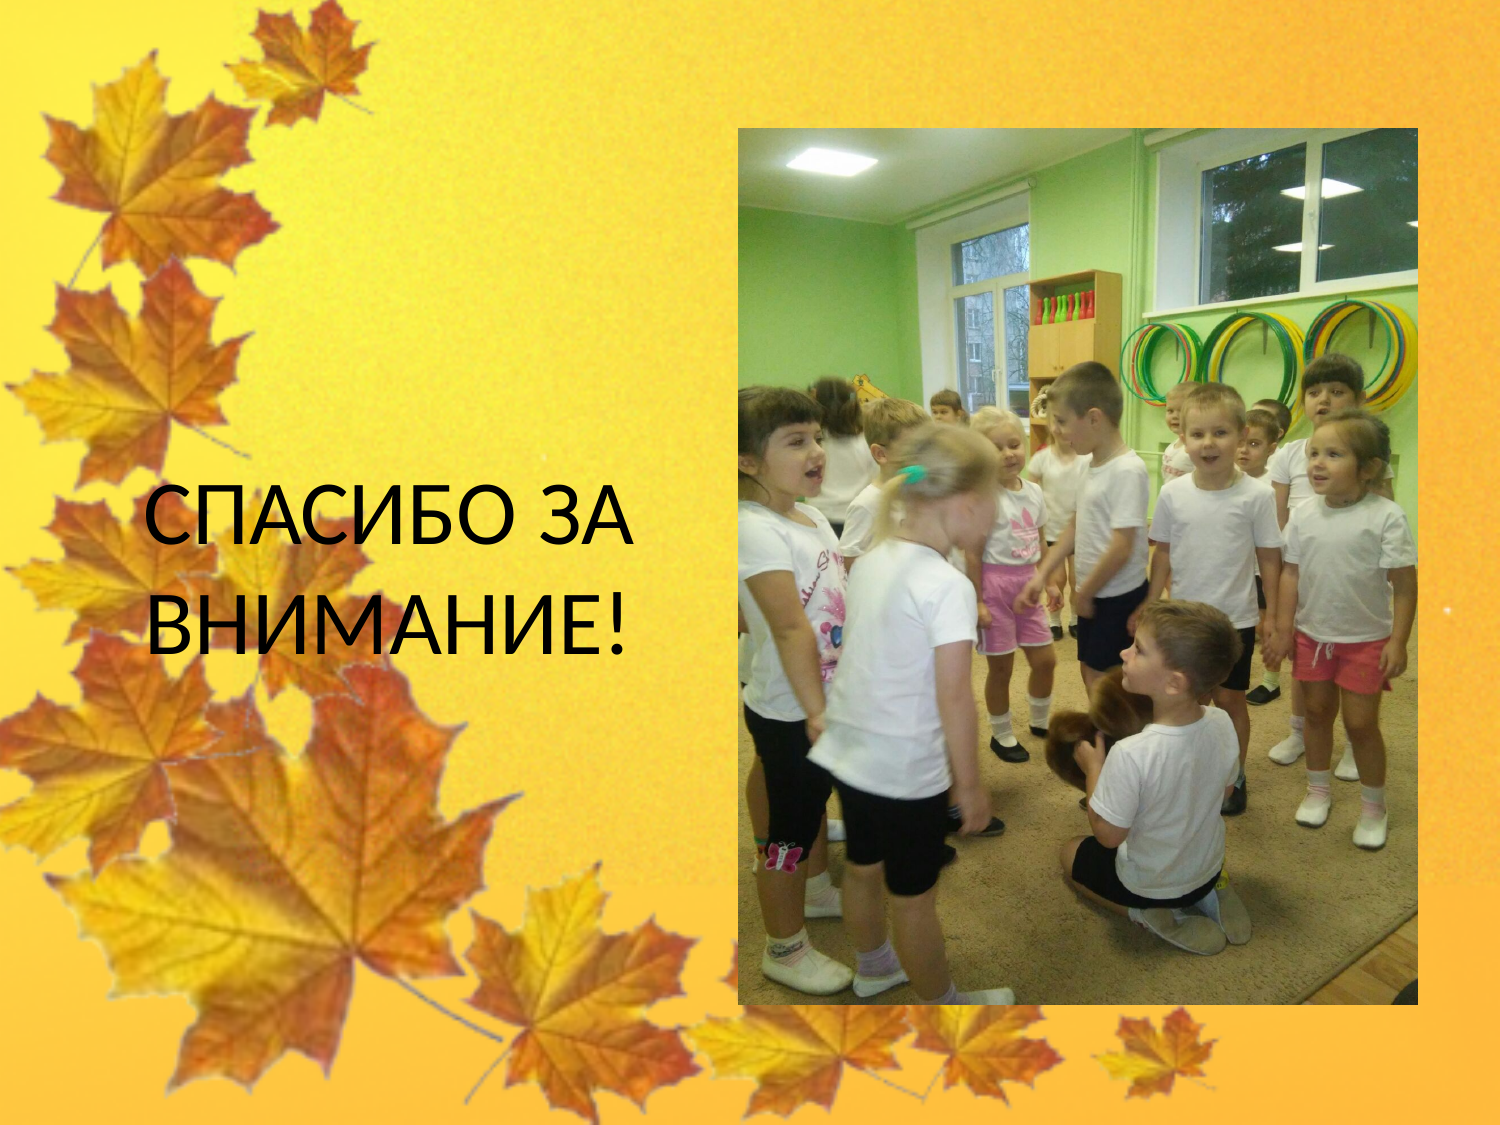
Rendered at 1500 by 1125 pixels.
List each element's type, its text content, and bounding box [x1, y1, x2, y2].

picture [0, 0, 1500, 1125]
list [738, 128, 1419, 1006]
title СПАСИБО ЗА ВНИМАНИЕ! [75, 175, 704, 950]
